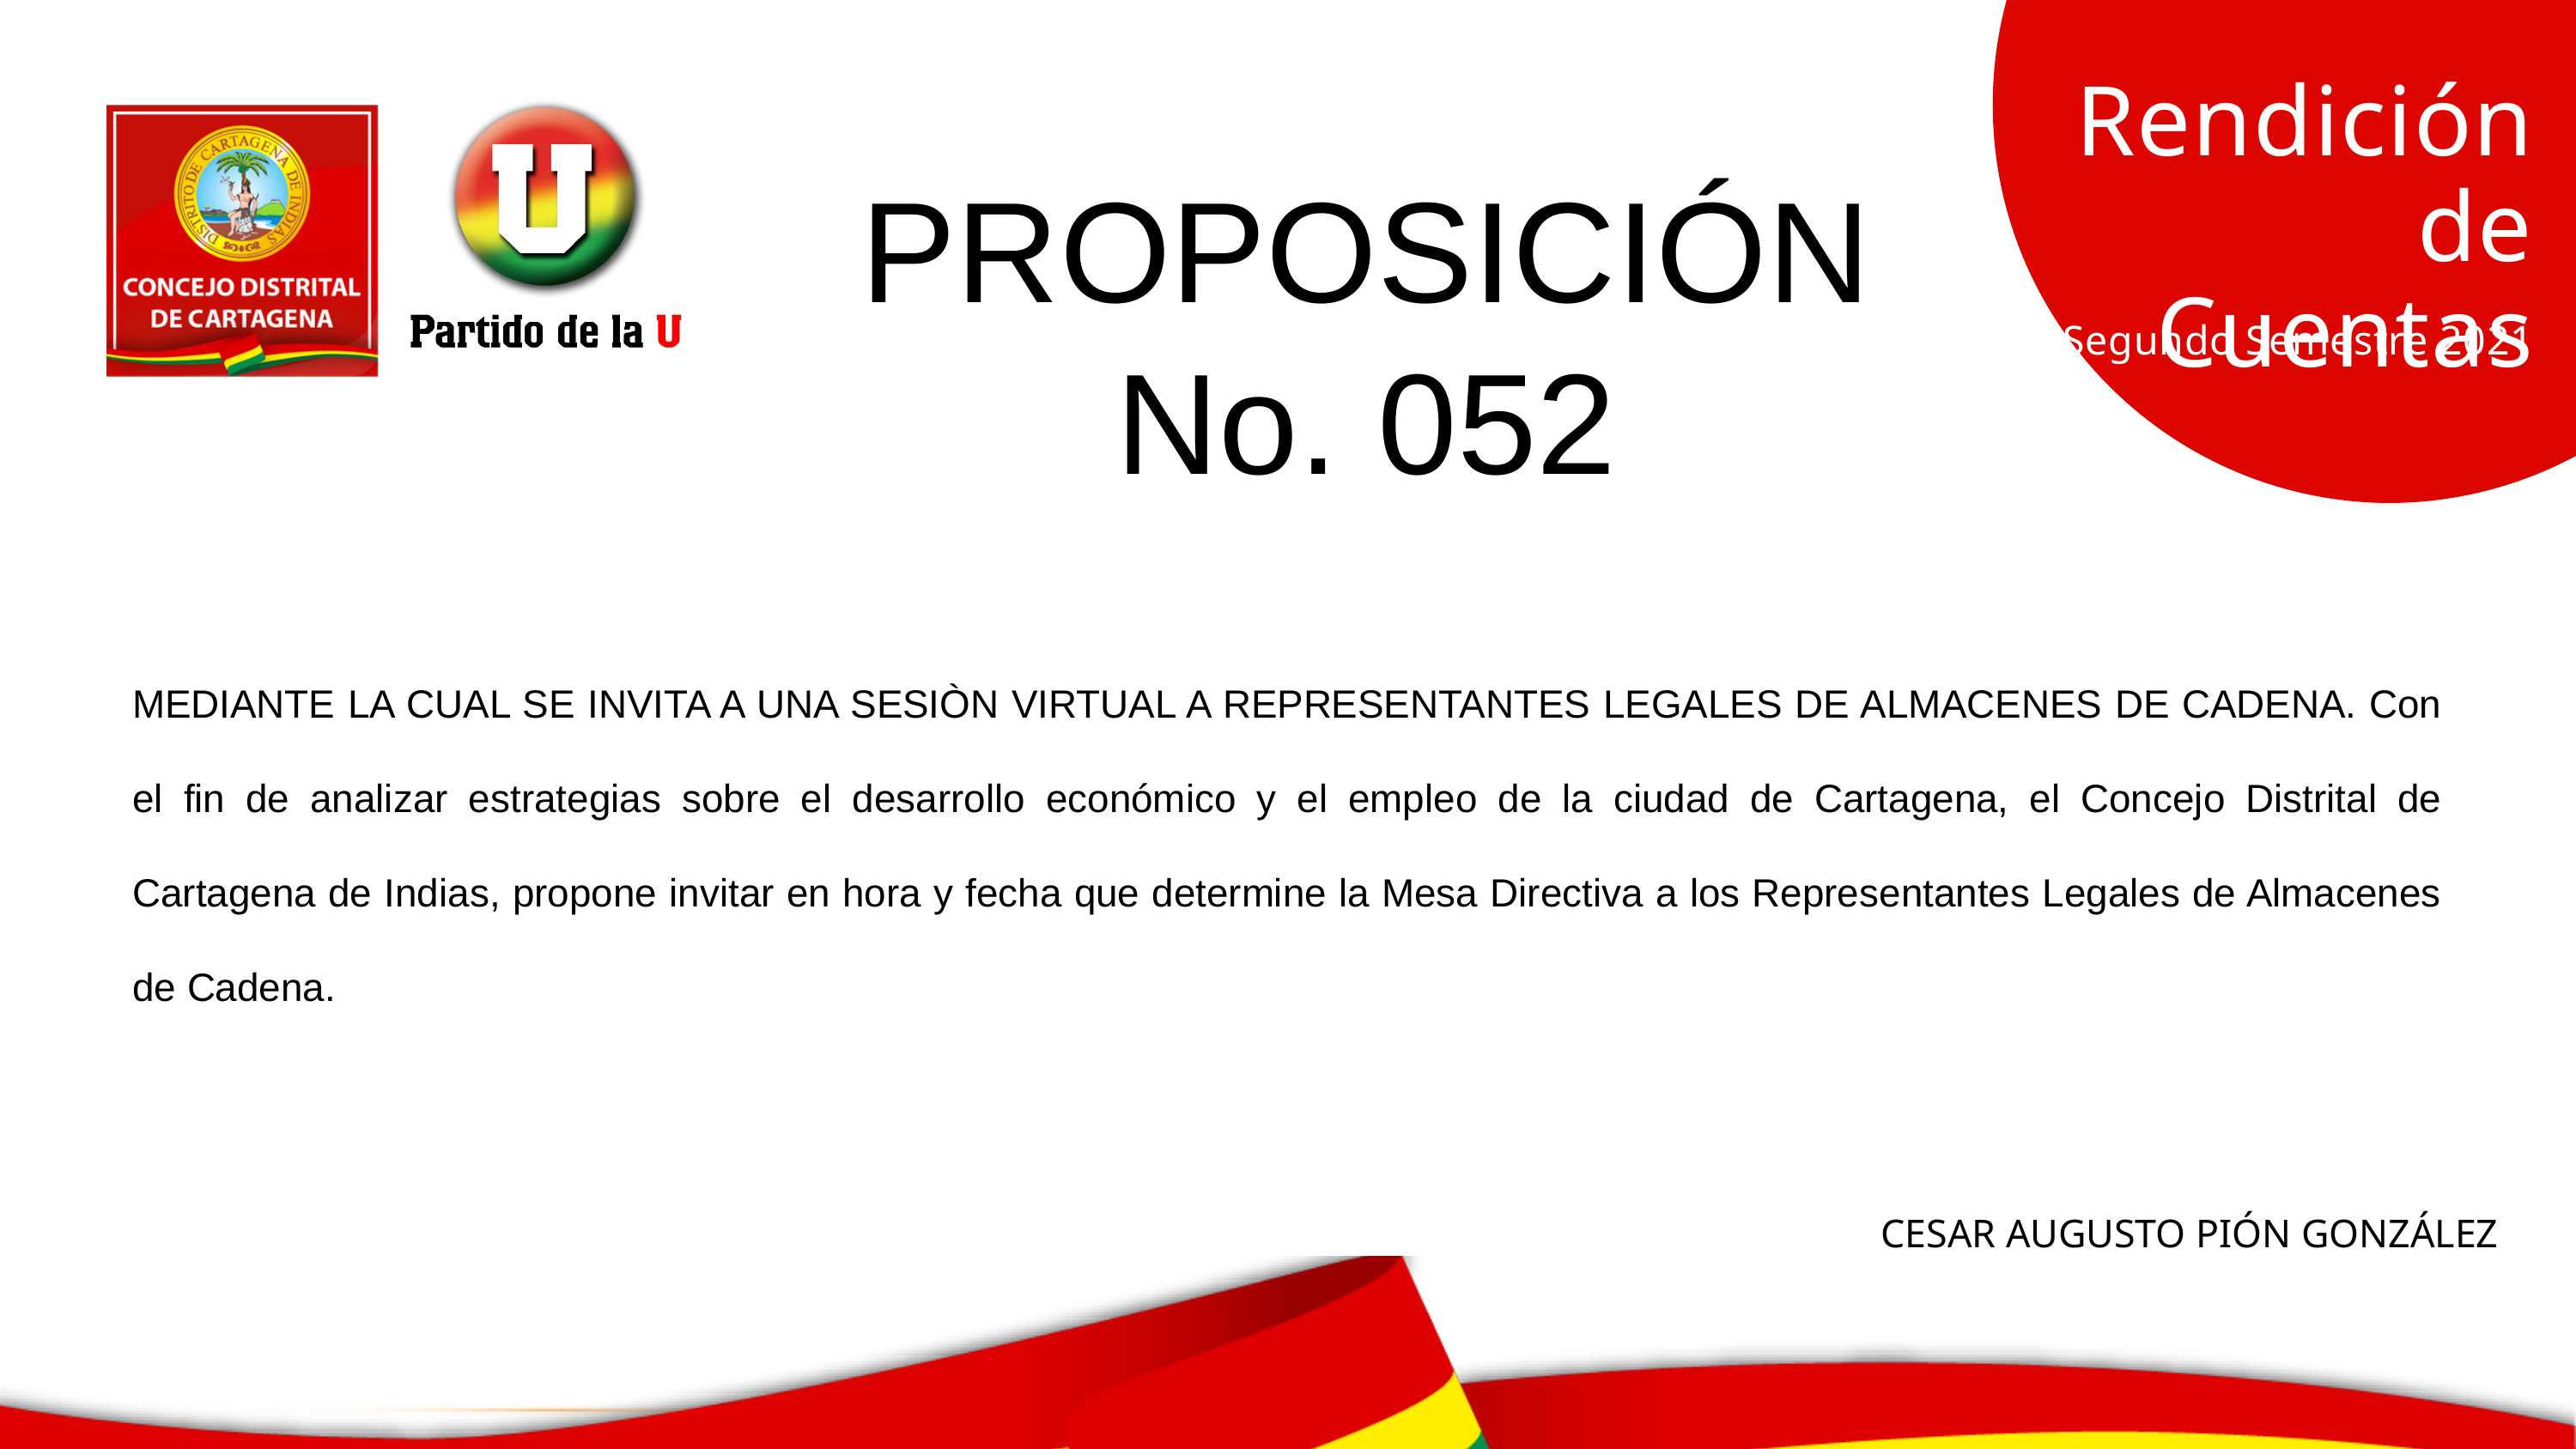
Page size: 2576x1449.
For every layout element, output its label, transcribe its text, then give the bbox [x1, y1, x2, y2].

picture [0, 1256, 2576, 1449]
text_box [2044, 64, 2534, 361]
picture [106, 104, 379, 377]
text_box MEDIANTE LA CUAL SE INVITA A UNA SESIÒN VIRTUAL A REPRESENTANTES LEGALES DE ALMACENES DE CADENA. Con el fin de analizar estrategias sobre el desarrollo económico y el empleo de la ciudad de Cartagena, el Concejo Distrital de Cartagena de Indias, propone invitar en hora y fecha que determine la Mesa Directiva a los Representantes Legales de Almacenes de Cadena. [132, 631, 2444, 1009]
text_box CESAR AUGUSTO PIÓN GONZÁLEZ [1855, 1209, 2500, 1253]
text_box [1990, 0, 2576, 504]
text_box PROPOSICIÓN No. 052 [789, 160, 1943, 504]
picture [404, 95, 687, 354]
